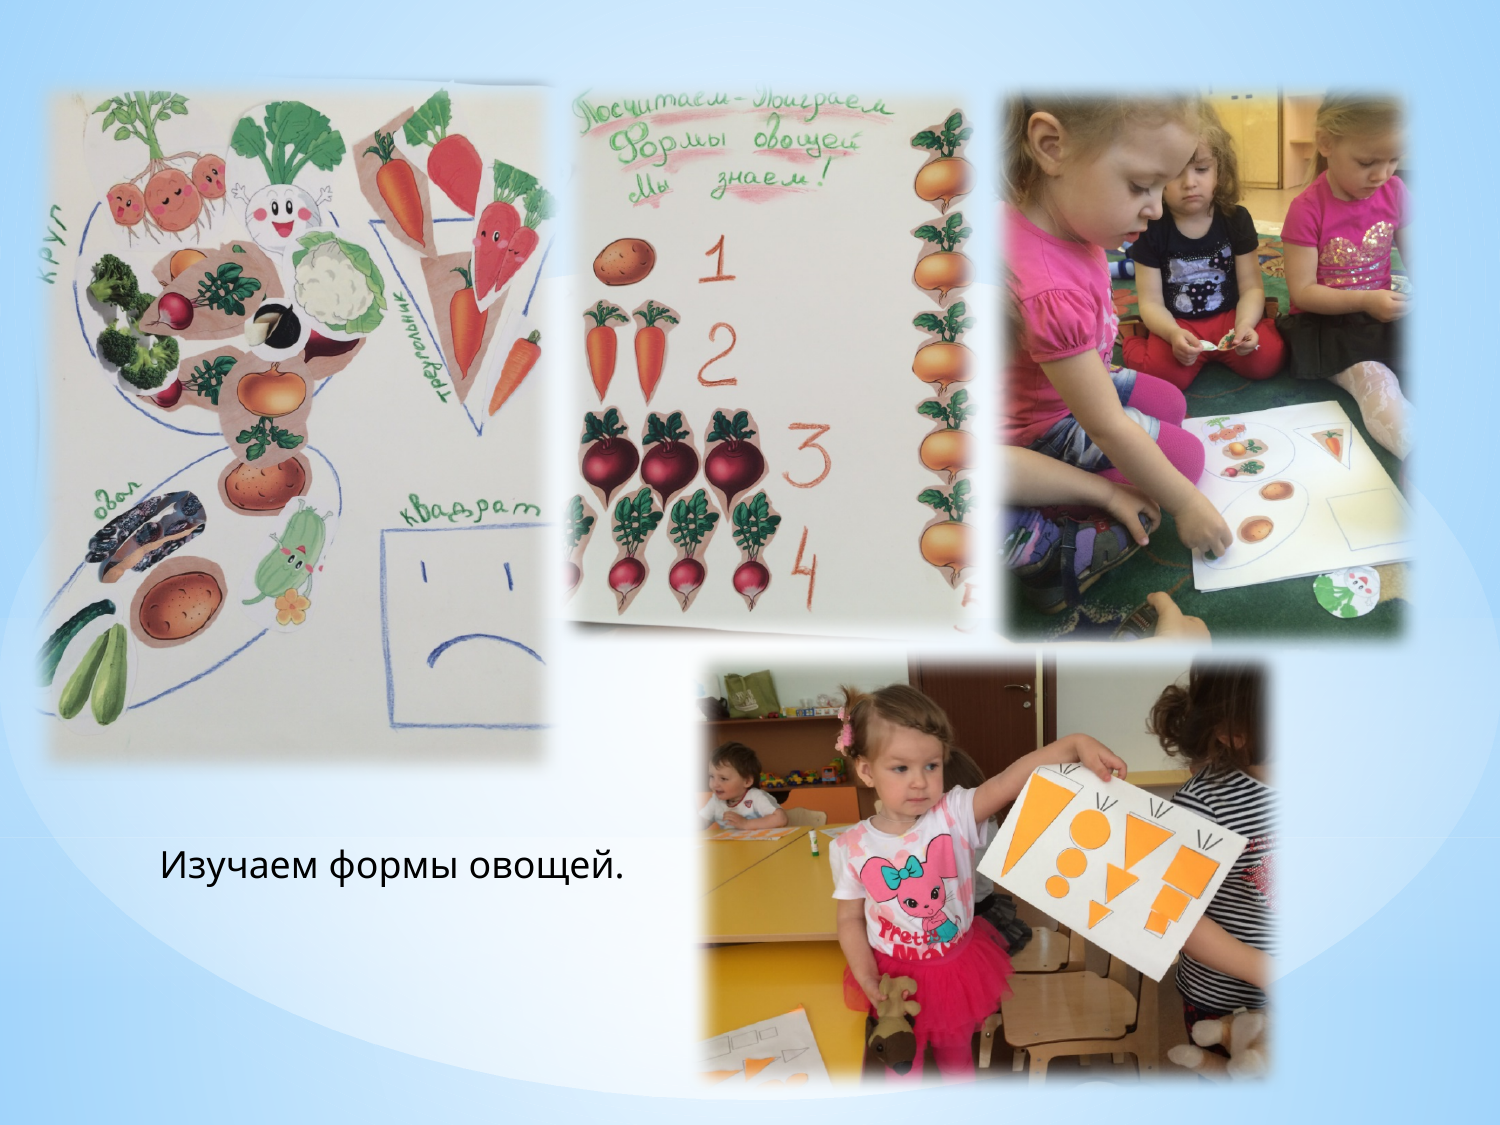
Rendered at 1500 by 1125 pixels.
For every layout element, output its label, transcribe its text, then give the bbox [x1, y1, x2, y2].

text_box Изучаем формы овощей. [144, 834, 640, 894]
picture [0, 100, 1493, 754]
picture [687, 644, 1285, 1093]
